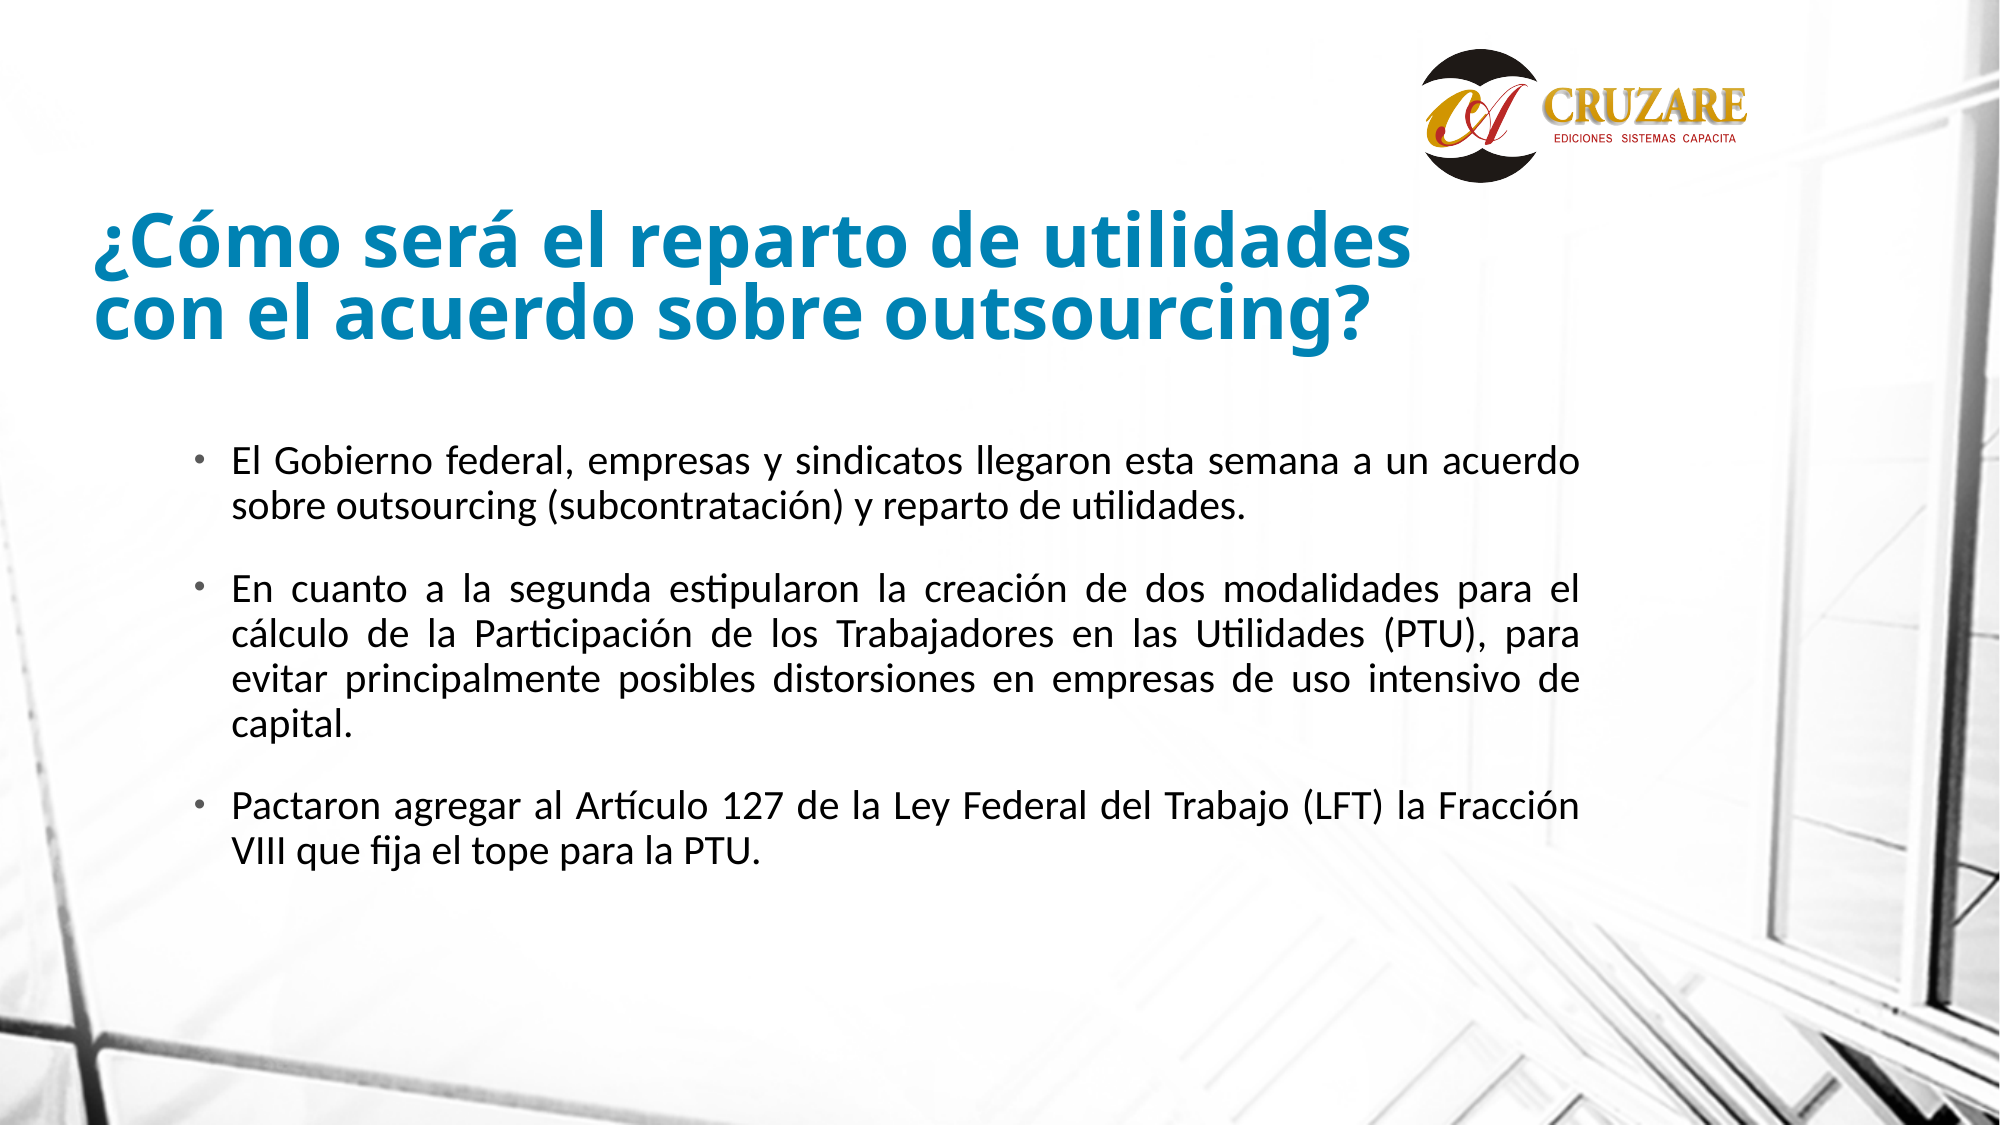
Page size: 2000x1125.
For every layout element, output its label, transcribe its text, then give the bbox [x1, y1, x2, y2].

title ¿Cómo será el reparto de utilidades con el acuerdo sobre outsourcing? [78, 149, 1530, 362]
list El Gobierno federal, empresas y sindicatos llegaron esta semana a un acuerdo sobre outsourcing (subcontratación) y reparto de utilidades. En cuanto a la segunda estipularon la creación de dos modalidades para el cálculo de la Participación de los Trabajadores en las Utilidades (PTU), para evitar principalmente posibles distorsiones en empresas de uso intensivo de capital. Pactaron agregar al Artículo 127 de la Ley Federal del Trabajo (LFT) la Fracción VIII que fija el tope para la PTU. [171, 431, 1597, 1119]
picture [0, 0, 2000, 1125]
